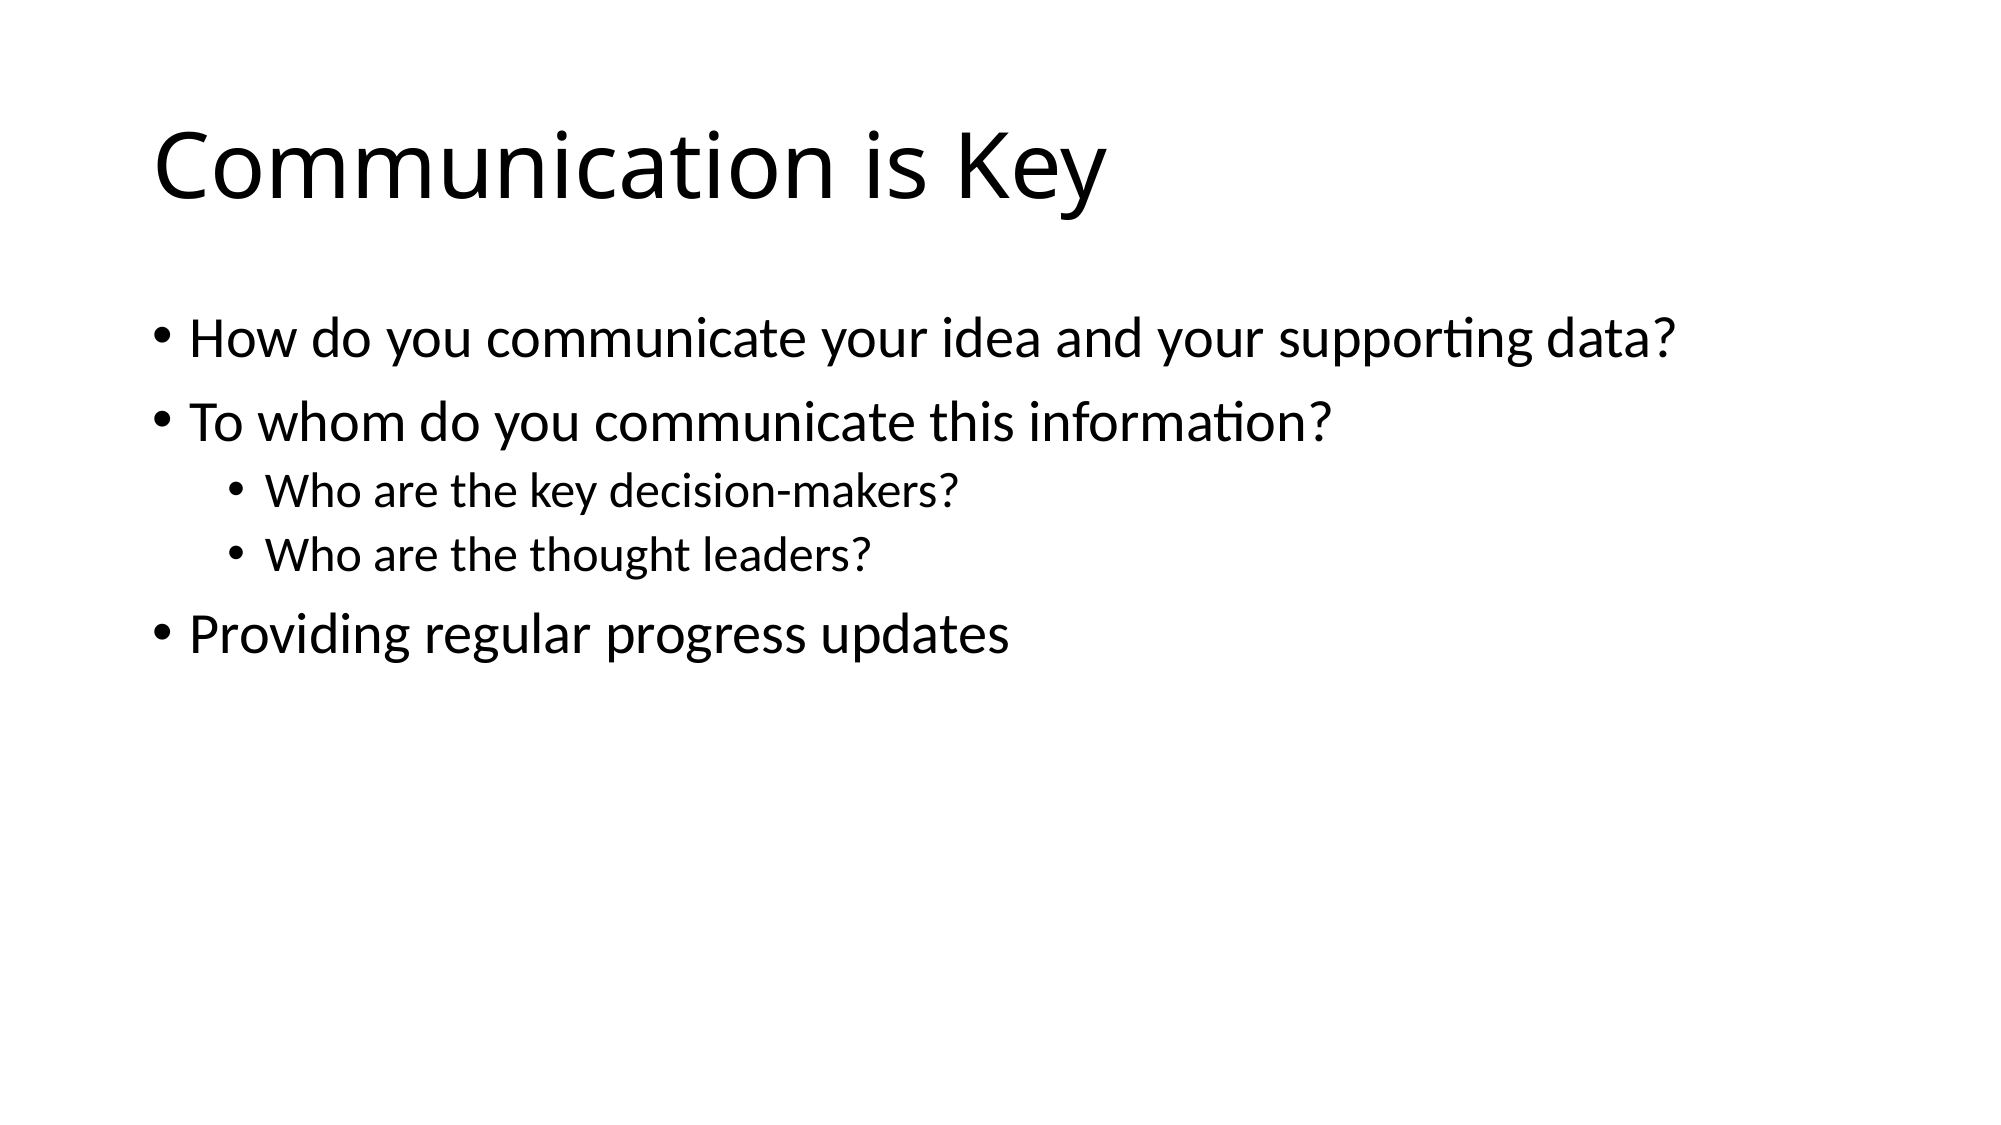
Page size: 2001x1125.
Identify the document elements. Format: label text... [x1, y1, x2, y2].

title Communication is Key [137, 59, 1863, 278]
list How do you communicate your idea and your supporting data? To whom do you communicate this information? Who are the key decision-makers? Who are the thought leaders? Providing regular progress updates [137, 299, 1863, 1014]
